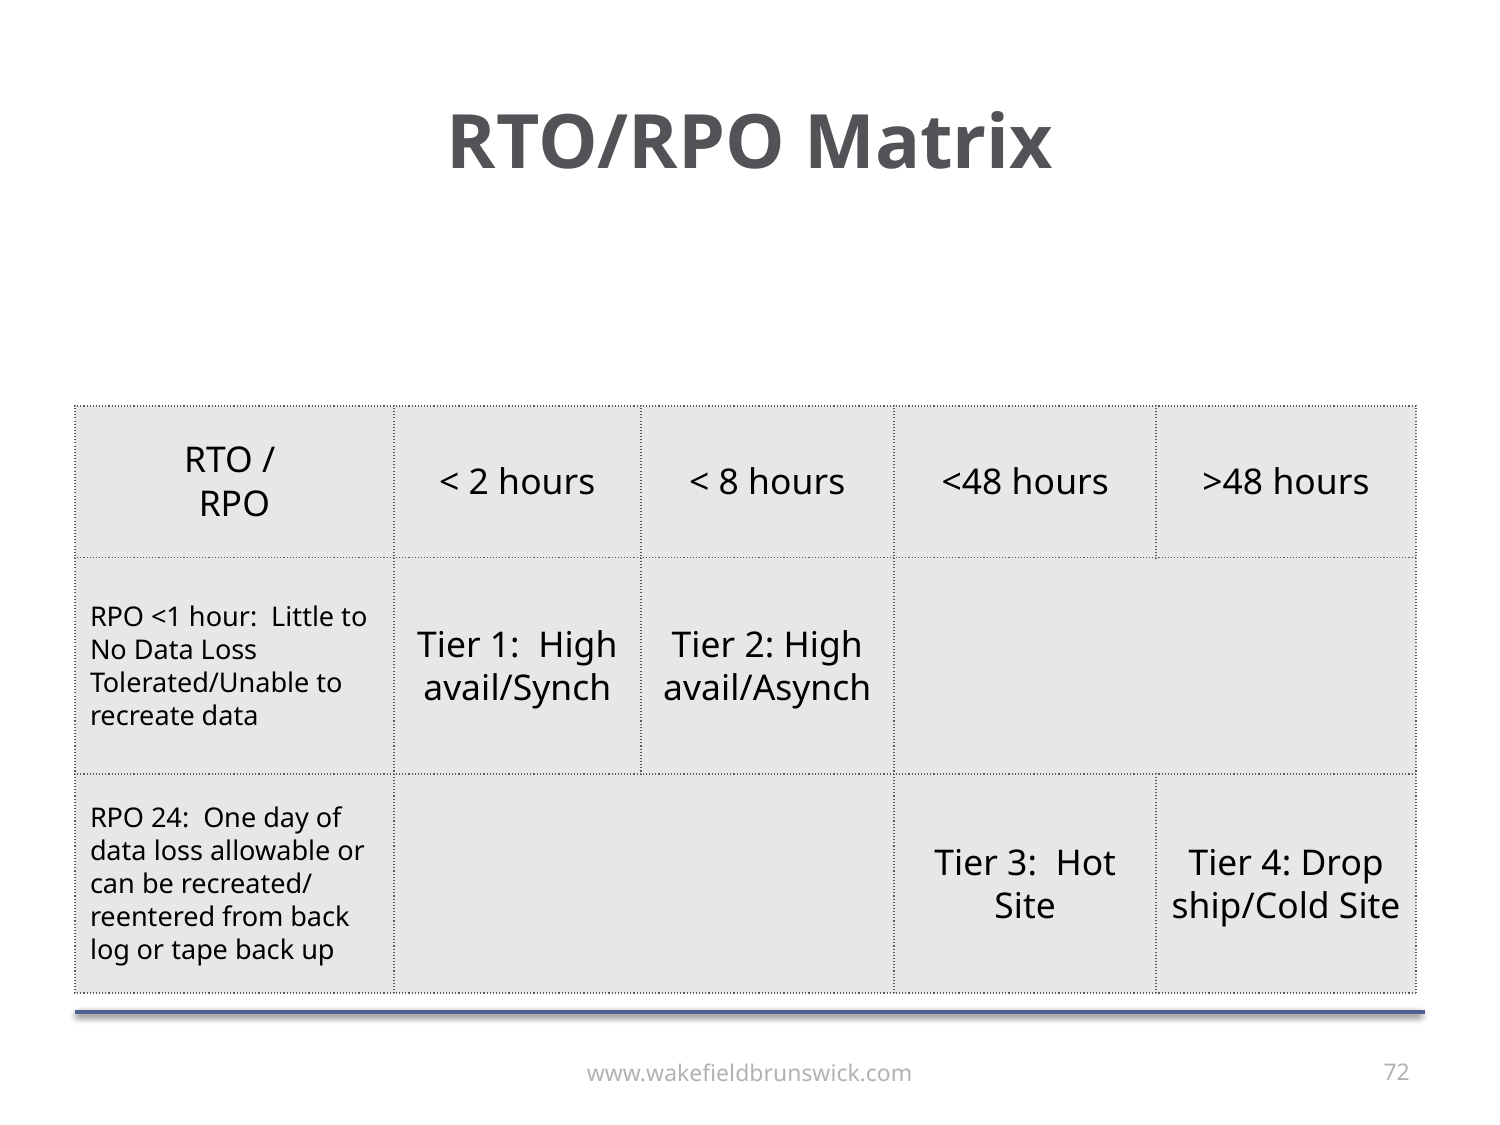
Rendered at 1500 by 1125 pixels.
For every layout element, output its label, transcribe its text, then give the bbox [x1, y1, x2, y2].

title RTO/RPO Matrix [75, 45, 1425, 233]
table_header < 8 hours [641, 406, 894, 557]
table_header < 2 hours [394, 406, 641, 557]
table_cell Tier 2: High avail/Asynch [641, 557, 894, 774]
slide_number 72 [1074, 1042, 1425, 1103]
table_header RTO / RPO [75, 406, 394, 557]
table_cell RPO <1 hour: Little to No Data Loss Tolerated/Unable to recreate data [75, 557, 394, 774]
footer www.wakefieldbrunswick.com [512, 1042, 988, 1103]
table_cell RPO 24: One day of data loss allowable or can be recreated/ reentered from back log or tape back up [75, 774, 394, 993]
table_cell Tier 1: High avail/Synch [394, 557, 641, 774]
table_header >48 hours [1156, 406, 1416, 557]
table_cell [894, 557, 1416, 774]
table_cell [394, 774, 894, 993]
table_cell Tier 4: Drop ship/Cold Site [1156, 774, 1416, 993]
table_header <48 hours [894, 406, 1156, 557]
table_cell Tier 3: Hot Site [894, 774, 1156, 993]
